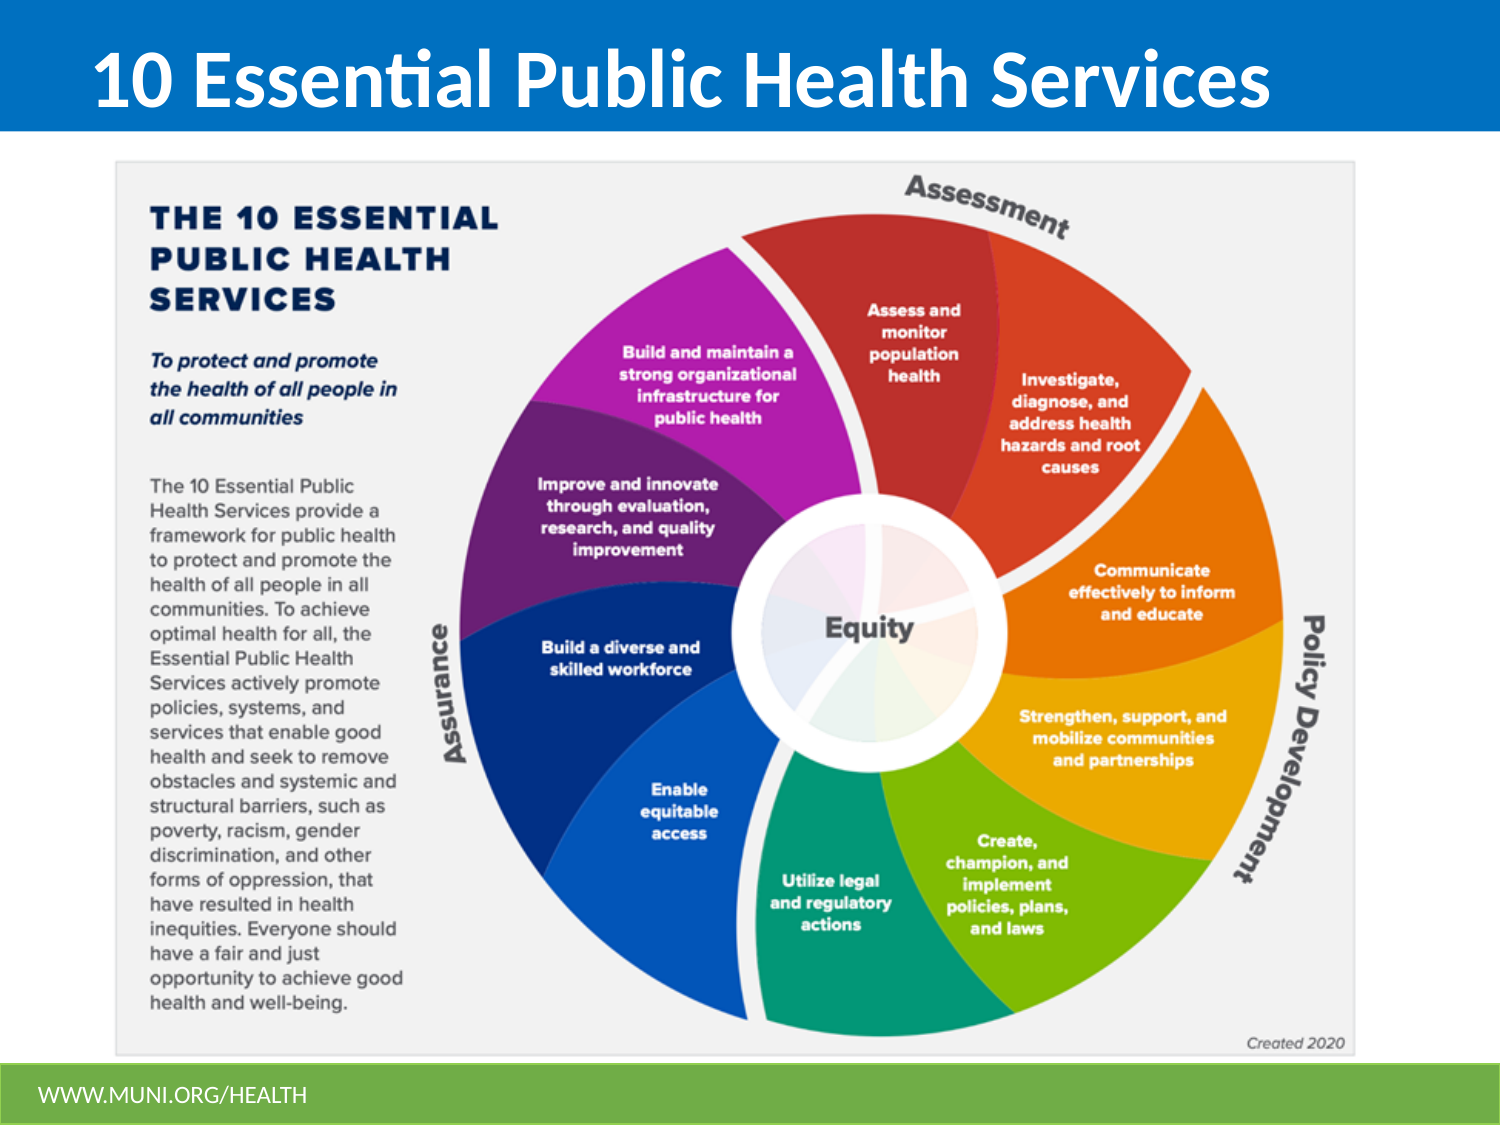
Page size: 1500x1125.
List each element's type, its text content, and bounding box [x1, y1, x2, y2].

picture [105, 154, 1365, 1063]
title 10 Essential Public Health Services [74, 0, 1397, 132]
